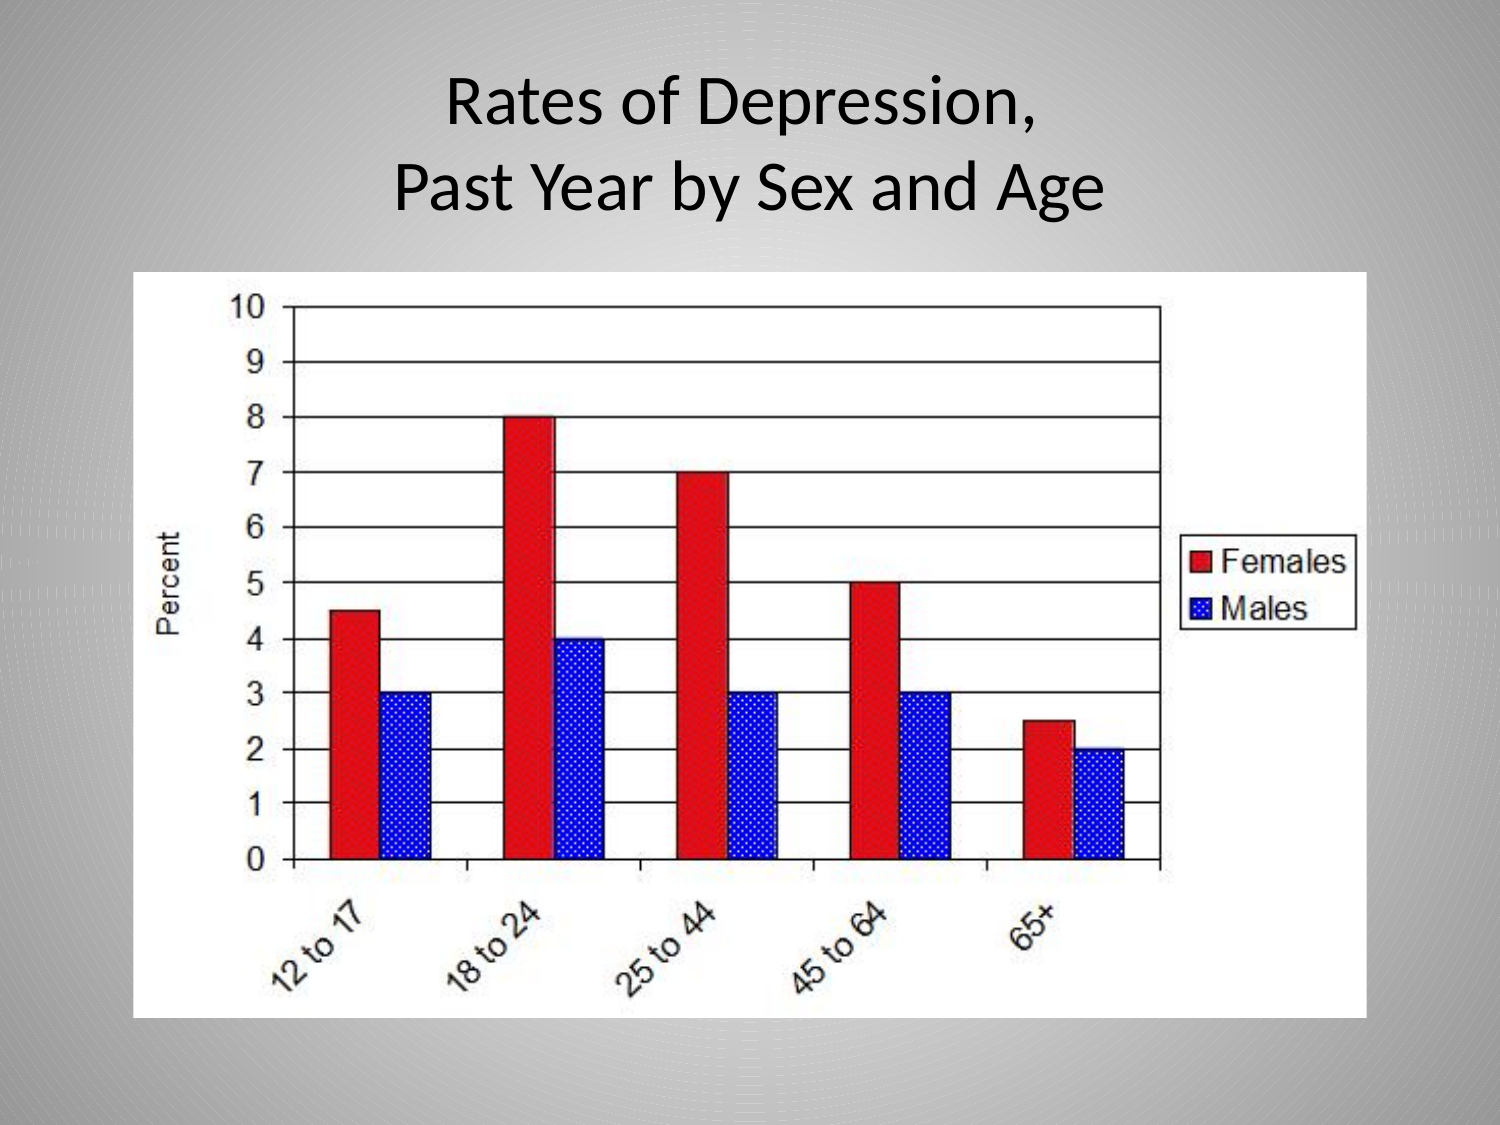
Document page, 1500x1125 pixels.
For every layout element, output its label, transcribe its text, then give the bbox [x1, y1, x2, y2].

title Rates of Depression, Past Year by Sex and Age [74, 44, 1426, 233]
picture [133, 272, 1367, 1018]
